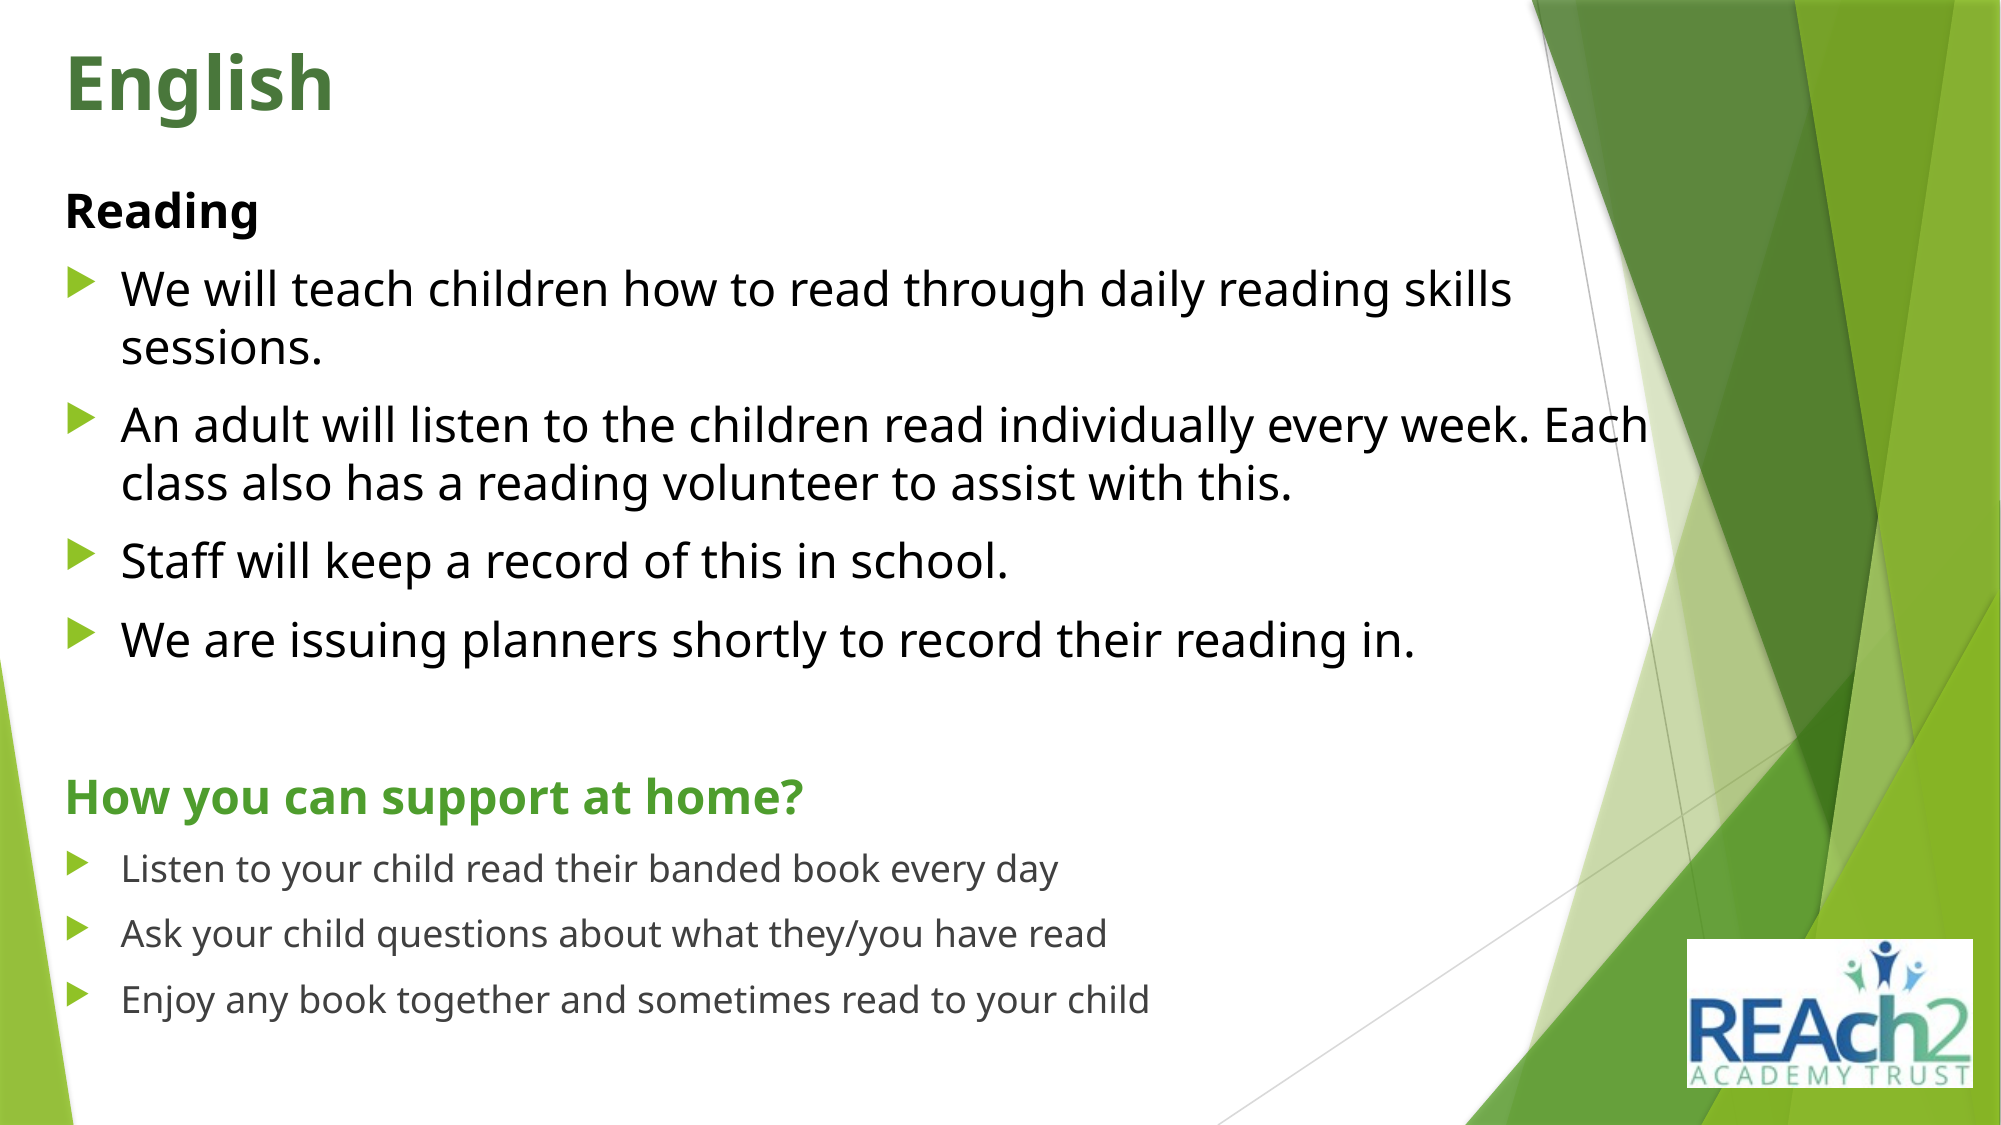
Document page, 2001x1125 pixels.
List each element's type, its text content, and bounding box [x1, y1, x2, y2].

picture [1686, 938, 1974, 1089]
text_box English [49, 28, 1775, 246]
list Reading We will teach children how to read through daily reading skills sessions. An adult will listen to the children read individually every week. Each class also has a reading volunteer to assist with this. Staff will keep a record of this in school. We are issuing planners shortly to record their reading in. How you can support at home? Listen to your child read their banded book every day Ask your child questions about what they/you have read Enjoy any book together and sometimes read to your child [49, 246, 1711, 1045]
